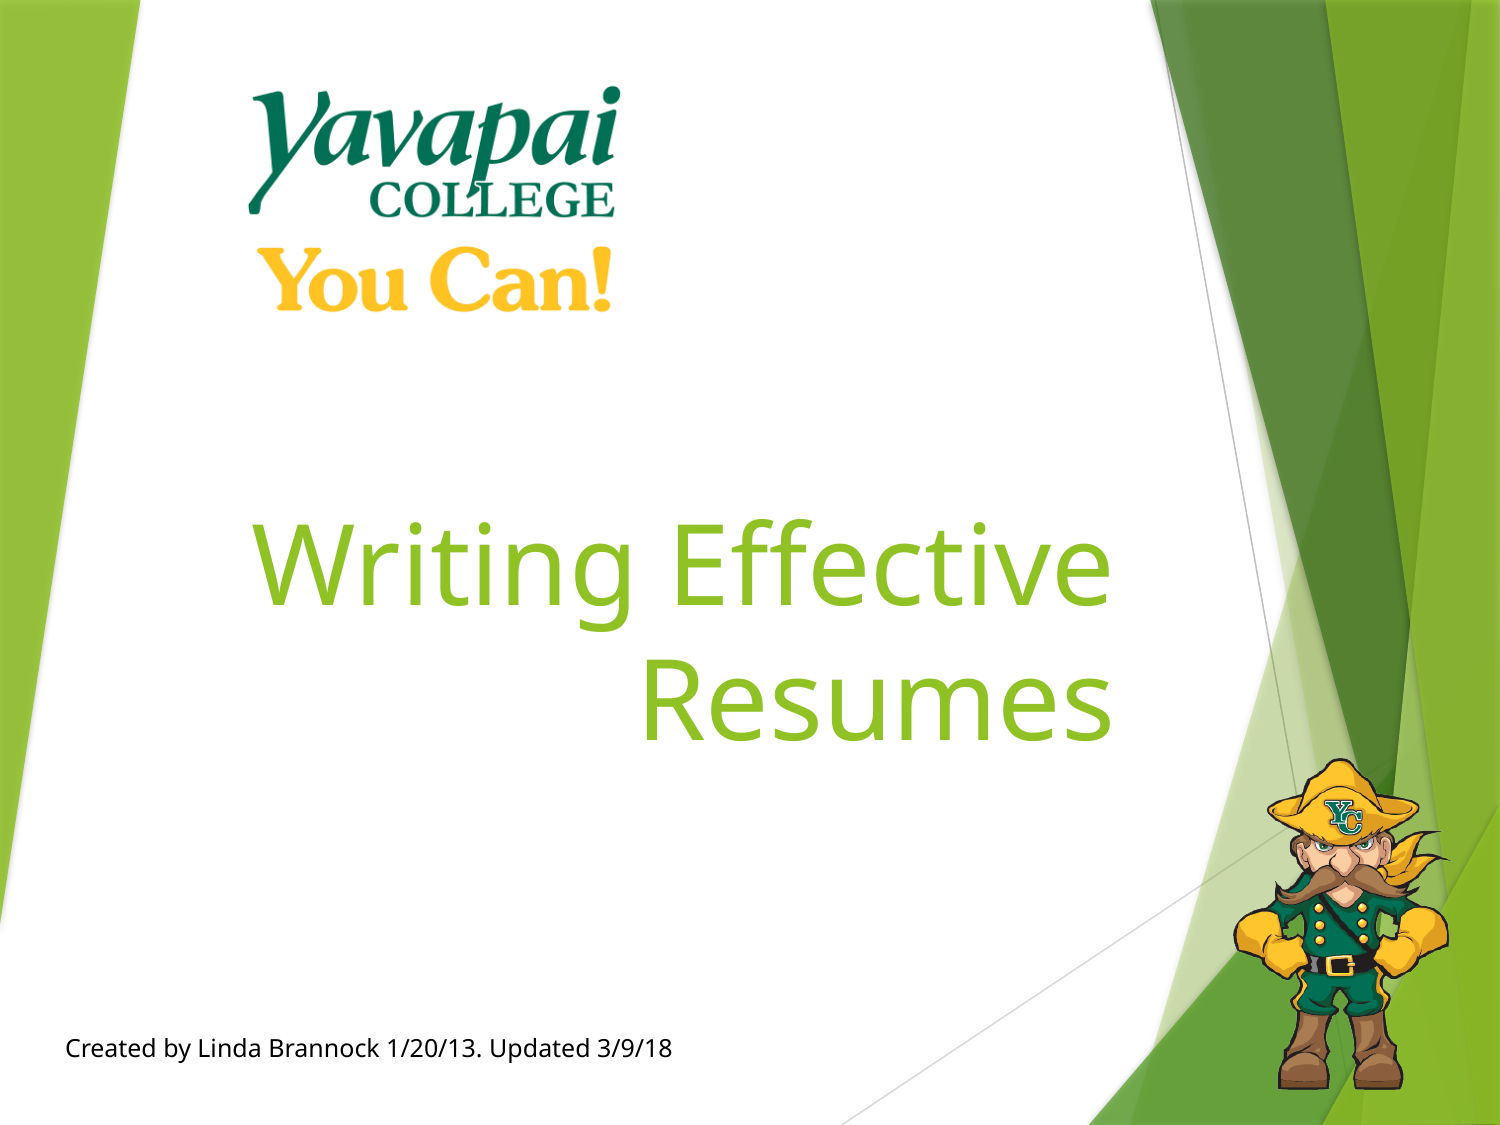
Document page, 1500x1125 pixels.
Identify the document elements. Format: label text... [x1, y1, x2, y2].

picture [1224, 749, 1464, 1103]
picture [236, 72, 633, 326]
title Writing Effective Resumes [174, 500, 1131, 771]
subtitle Created by Linda Brannock 1/20/13. Updated 3/9/18 [50, 1025, 1100, 1088]
